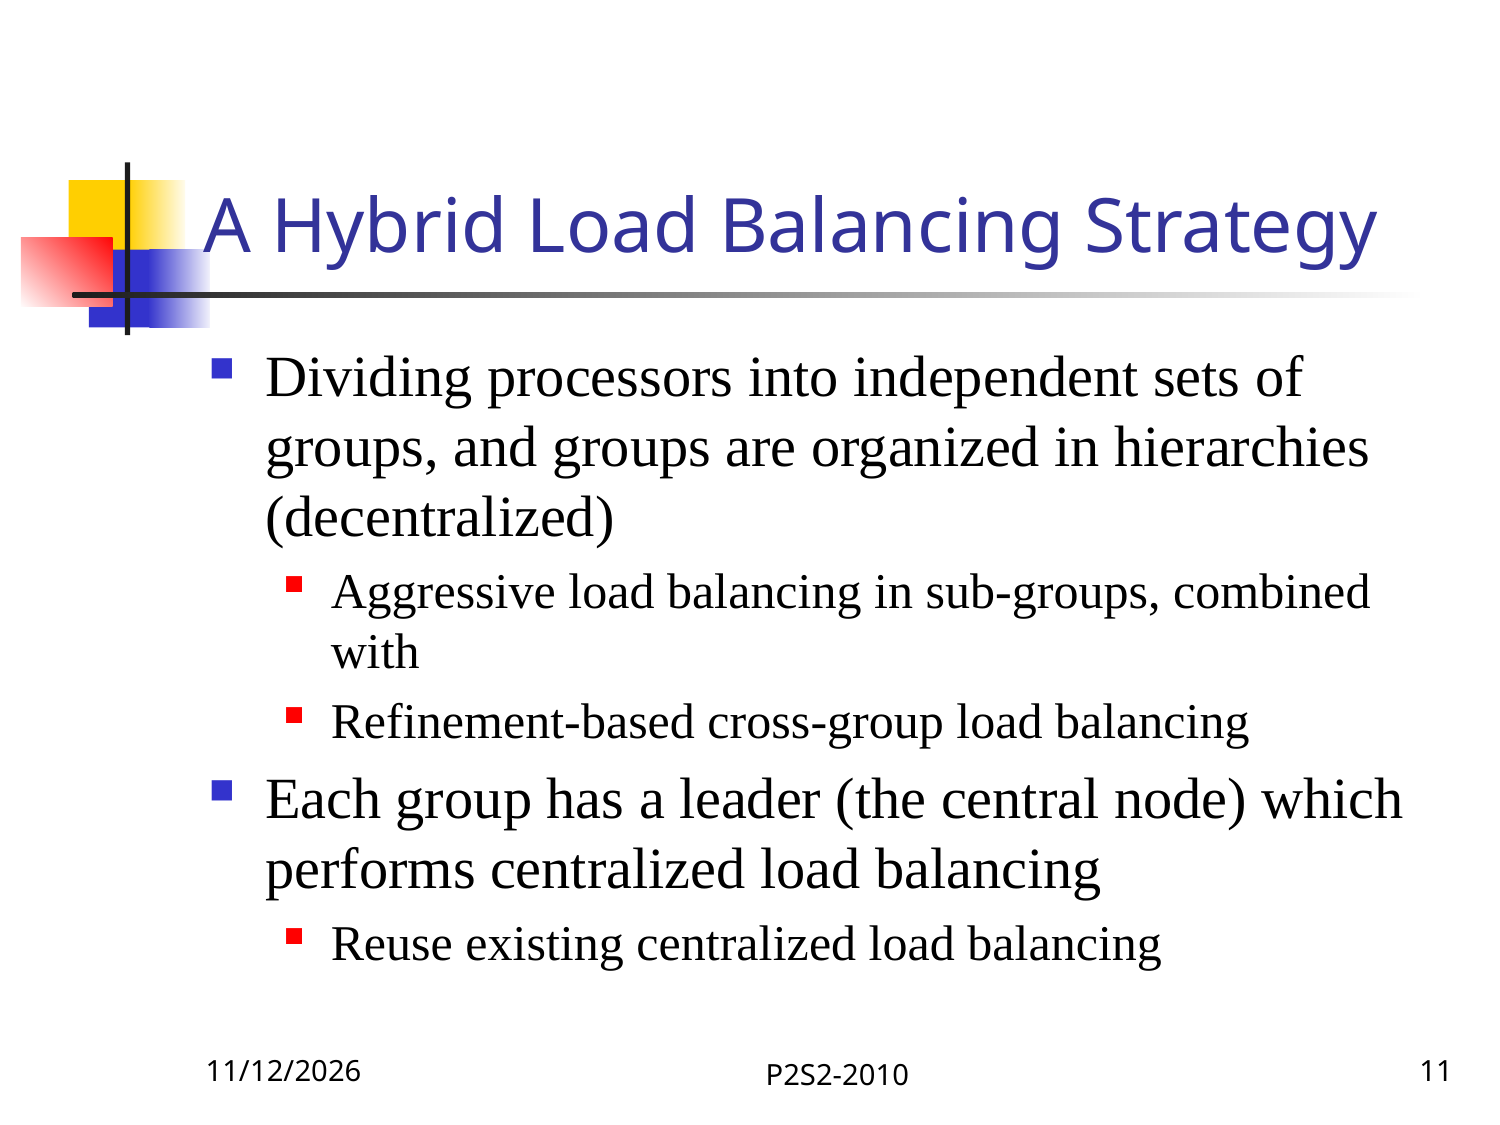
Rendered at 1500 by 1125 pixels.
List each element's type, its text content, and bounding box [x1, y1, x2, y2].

slide_number 11 [1154, 1023, 1468, 1100]
title A Hybrid Load Balancing Strategy [188, 34, 1468, 276]
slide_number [190, 1023, 504, 1100]
footer P2S2-2010 [599, 1023, 1076, 1100]
list Dividing processors into independent sets of groups, and groups are organized in hierarchies (decentralized) Aggressive load balancing in sub-groups, combined with Refinement-based cross-group load balancing Each group has a leader (the central node) which performs centralized load balancing Reuse existing centralized load balancing [193, 330, 1470, 1007]
